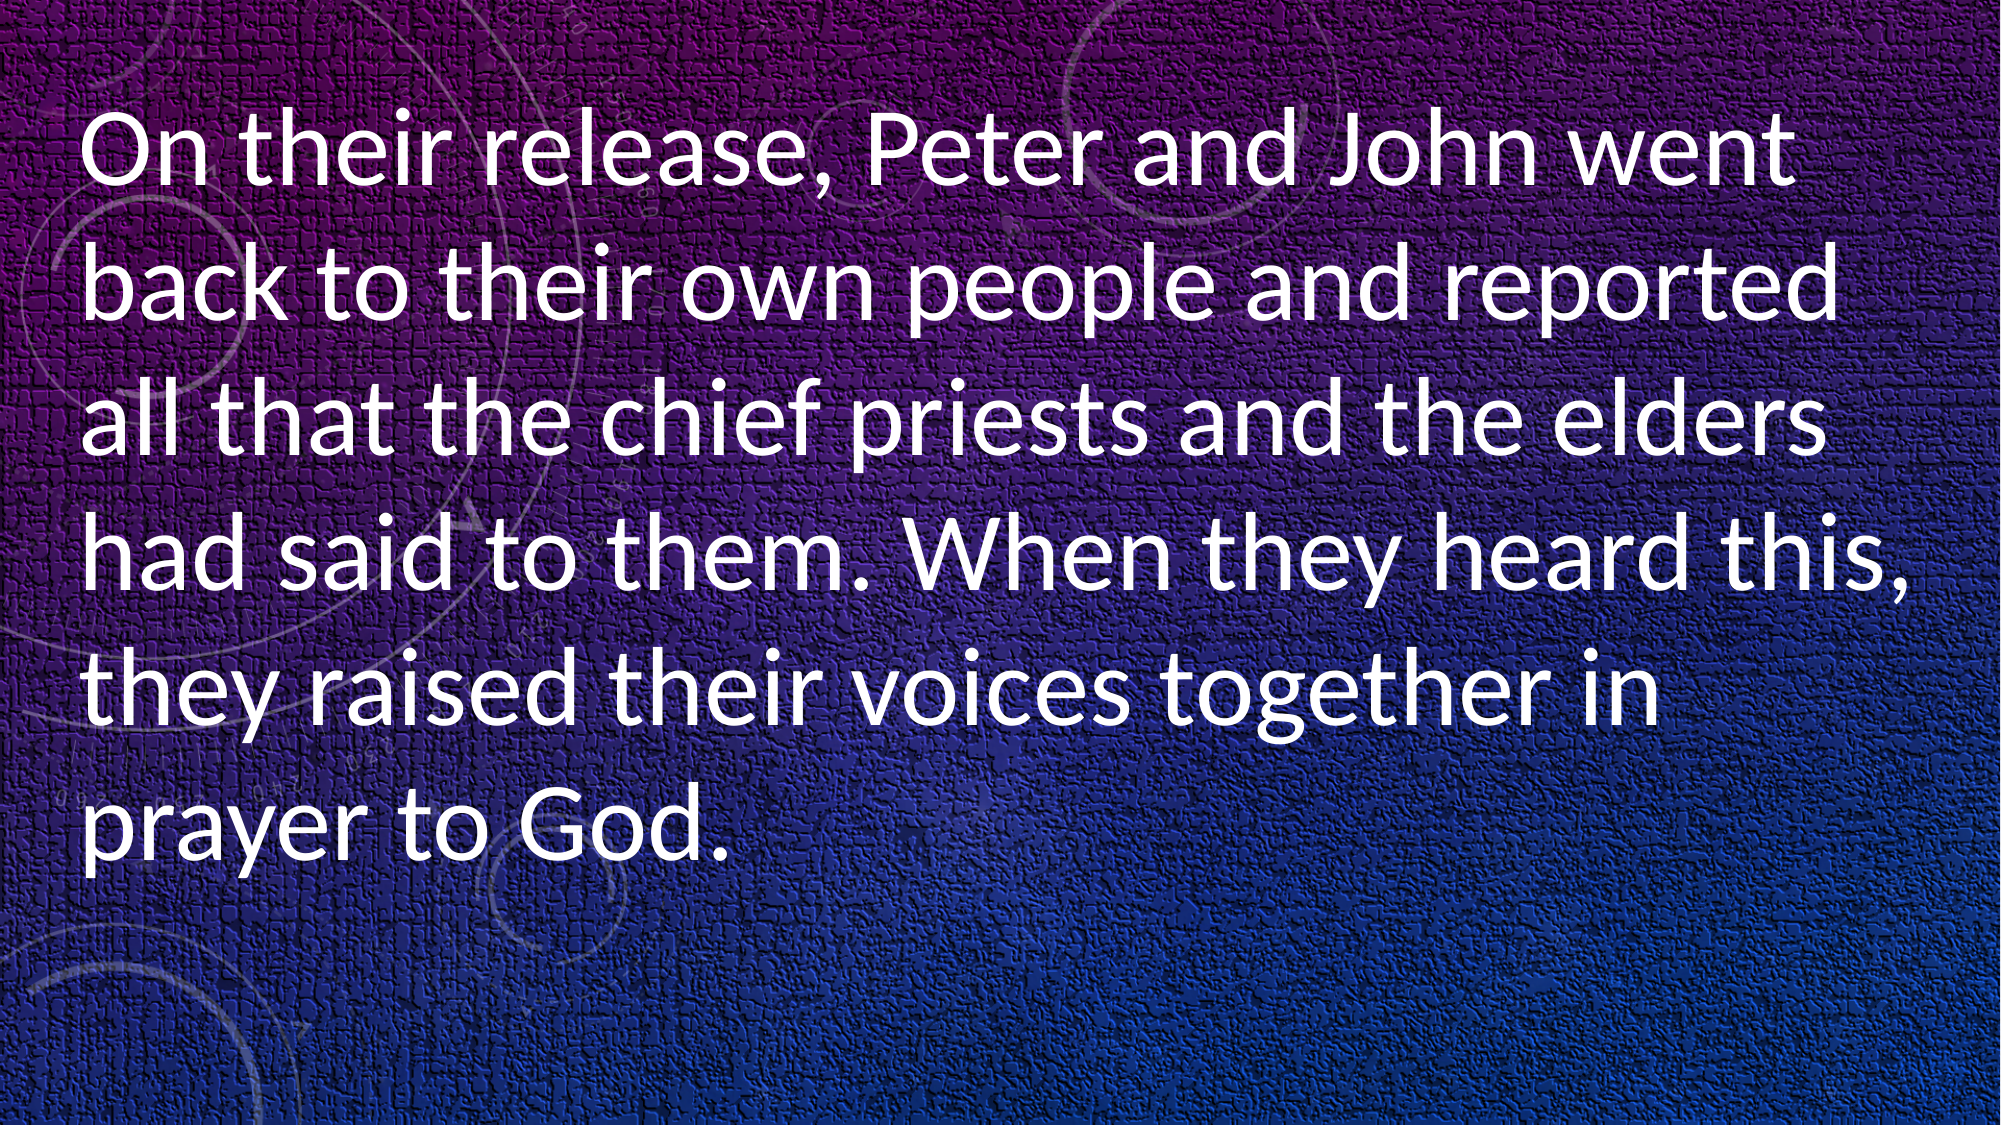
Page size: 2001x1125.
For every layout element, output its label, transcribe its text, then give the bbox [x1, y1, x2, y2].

picture [0, 0, 2001, 1125]
text_box On their release, Peter and John went back to their own people and reported all that the chief priests and the elders had said to them. When they heard this, they raised their voices together in prayer to God. Acts 4:23-28 [63, 65, 1937, 1125]
